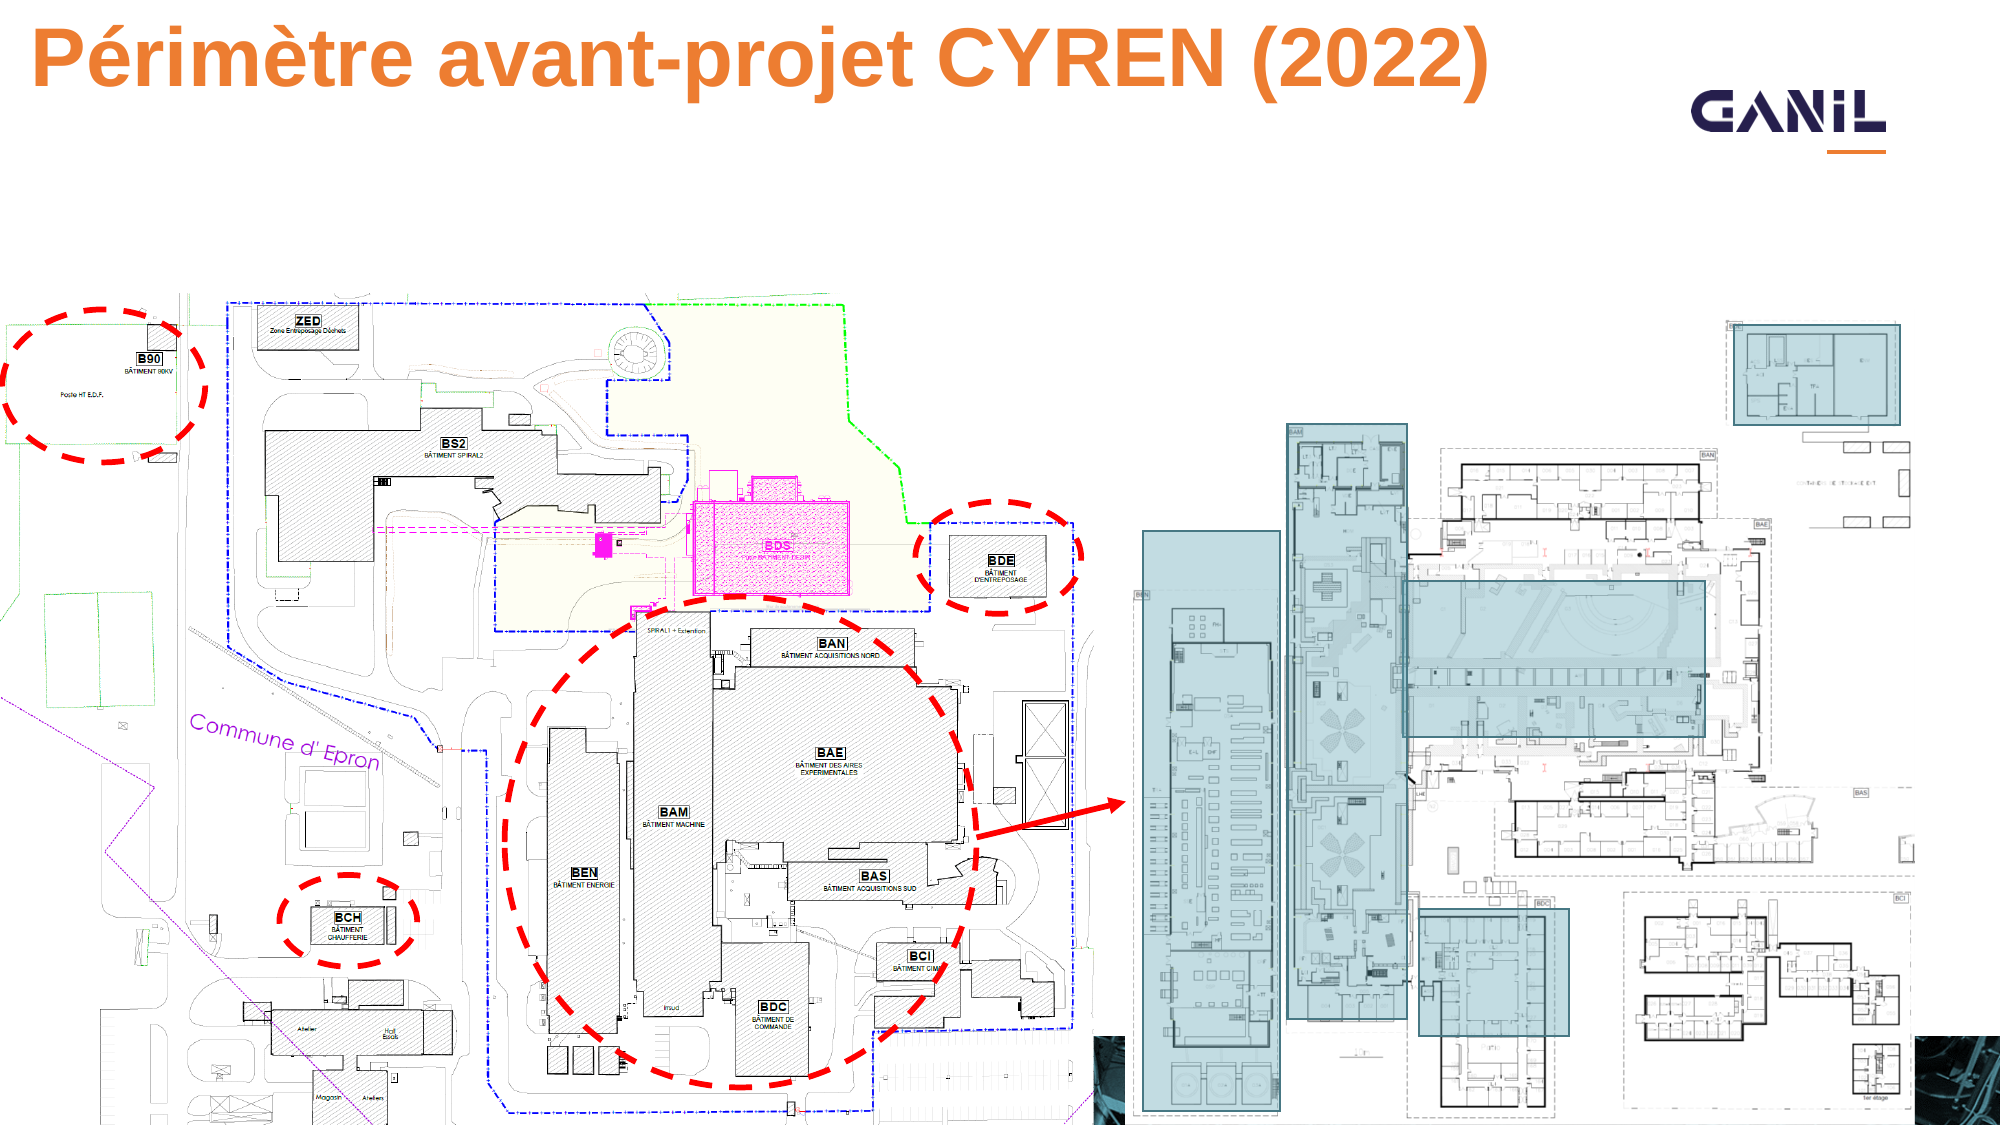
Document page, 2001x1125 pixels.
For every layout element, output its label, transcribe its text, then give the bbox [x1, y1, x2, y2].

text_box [976, 801, 1126, 838]
picture [1788, 90, 1886, 132]
picture [0, 292, 2000, 1125]
title Périmètre avant-projet CYREN (2022) [15, 0, 1788, 153]
